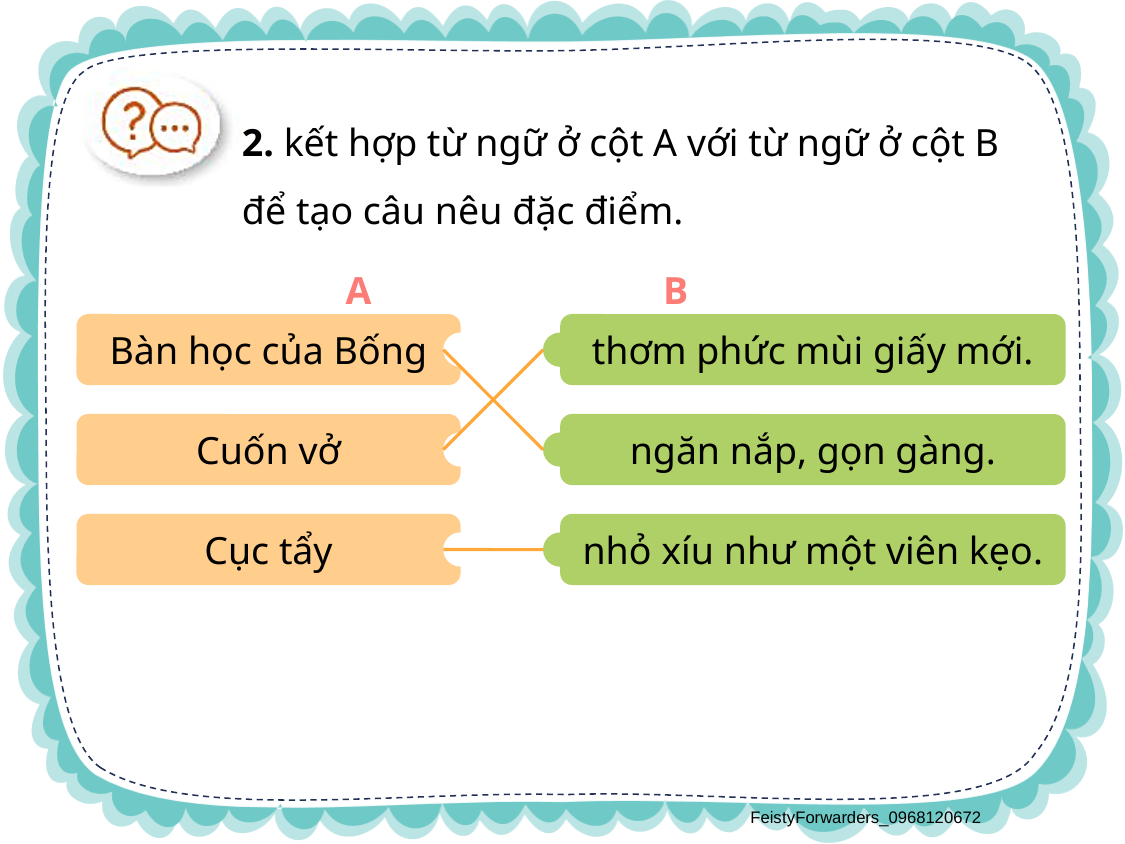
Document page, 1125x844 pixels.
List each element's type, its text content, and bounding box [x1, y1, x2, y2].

picture [0, 0, 1125, 844]
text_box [542, 513, 1066, 586]
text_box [76, 413, 478, 486]
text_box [76, 513, 478, 586]
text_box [443, 349, 544, 450]
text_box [542, 313, 1066, 386]
text_box A B [330, 237, 1011, 320]
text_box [76, 313, 478, 386]
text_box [542, 413, 1066, 486]
text_box 2. kết hợp từ ngữ ở cột A với từ ngữ ở cột B để tạo câu nêu đặc điểm. [227, 89, 1066, 240]
